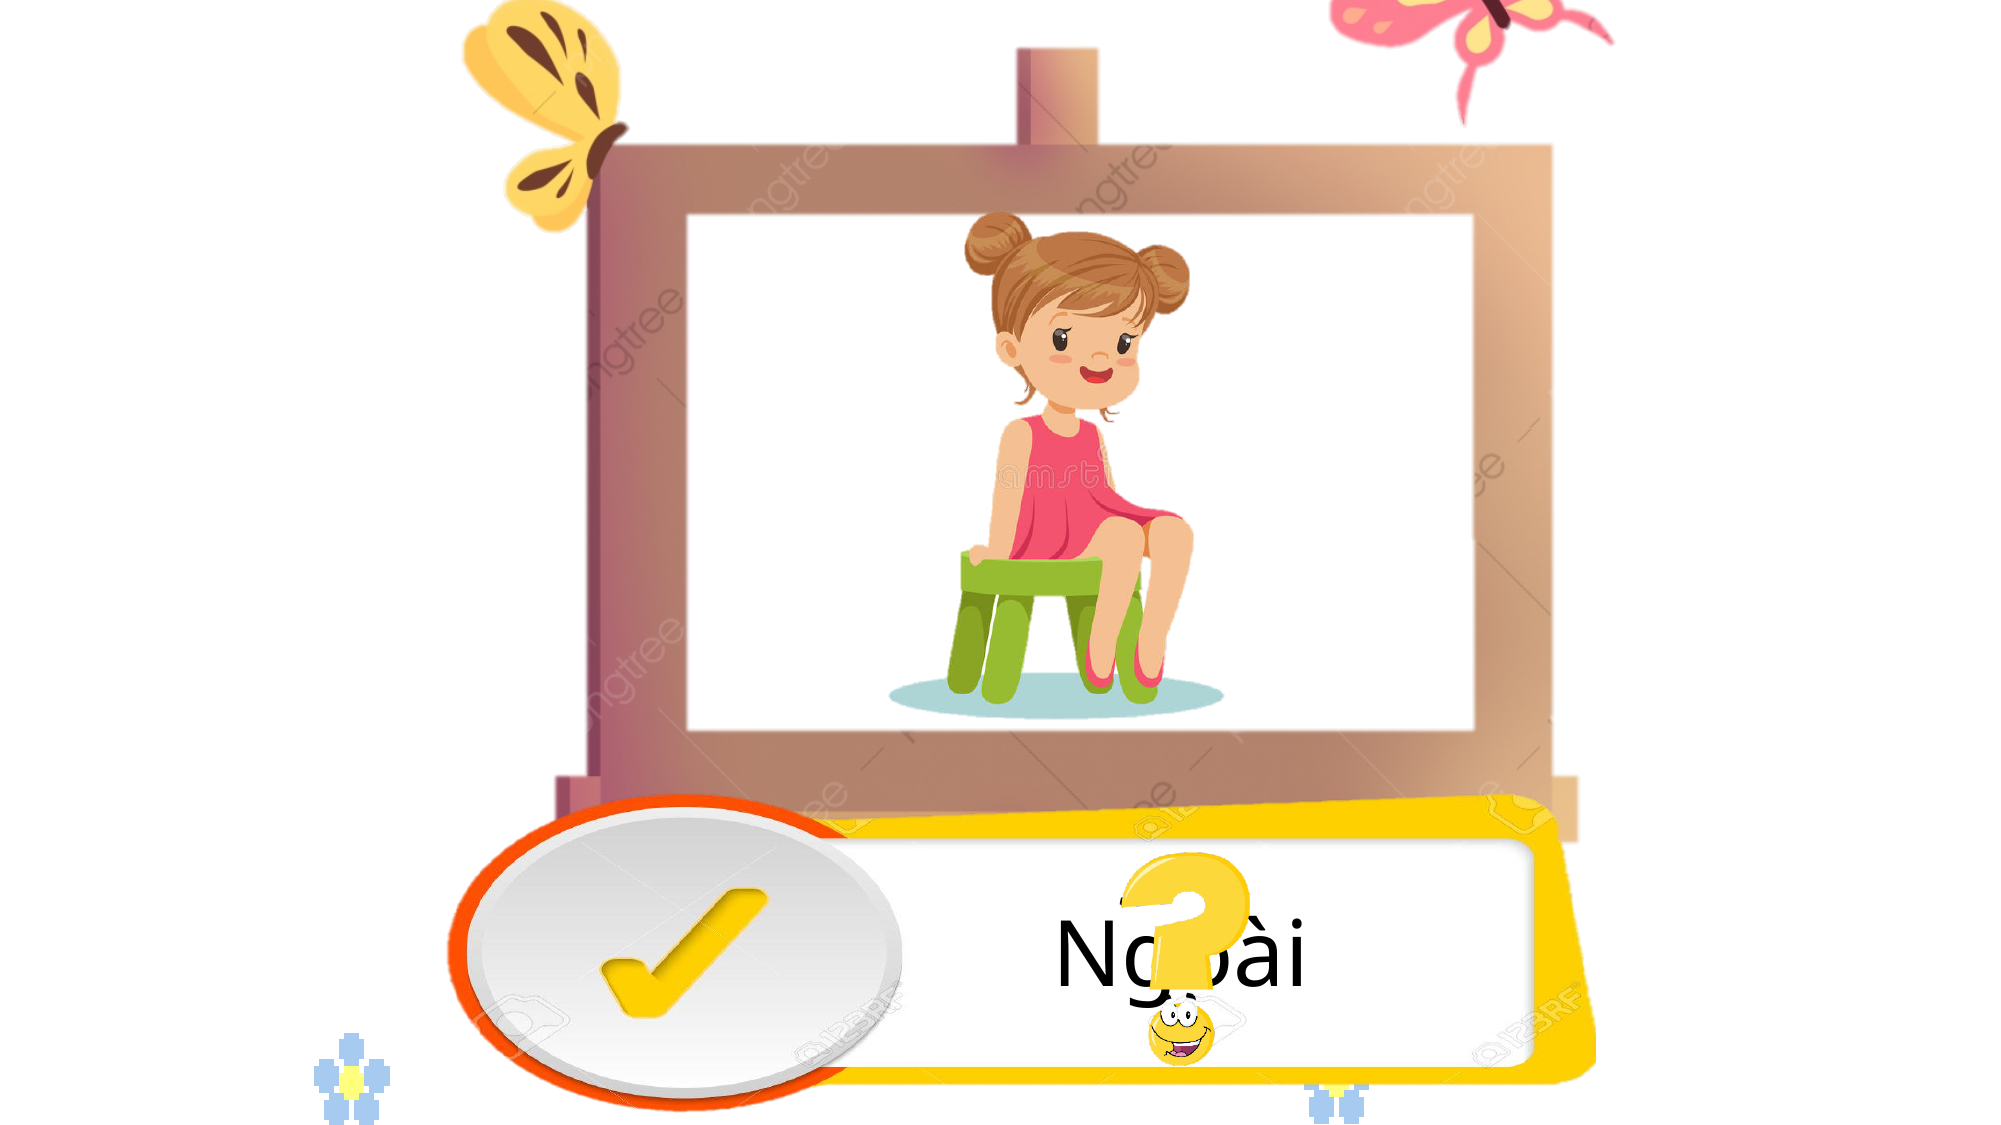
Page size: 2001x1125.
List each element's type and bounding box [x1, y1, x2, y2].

picture [421, 0, 1654, 1125]
picture [314, 1033, 390, 1125]
